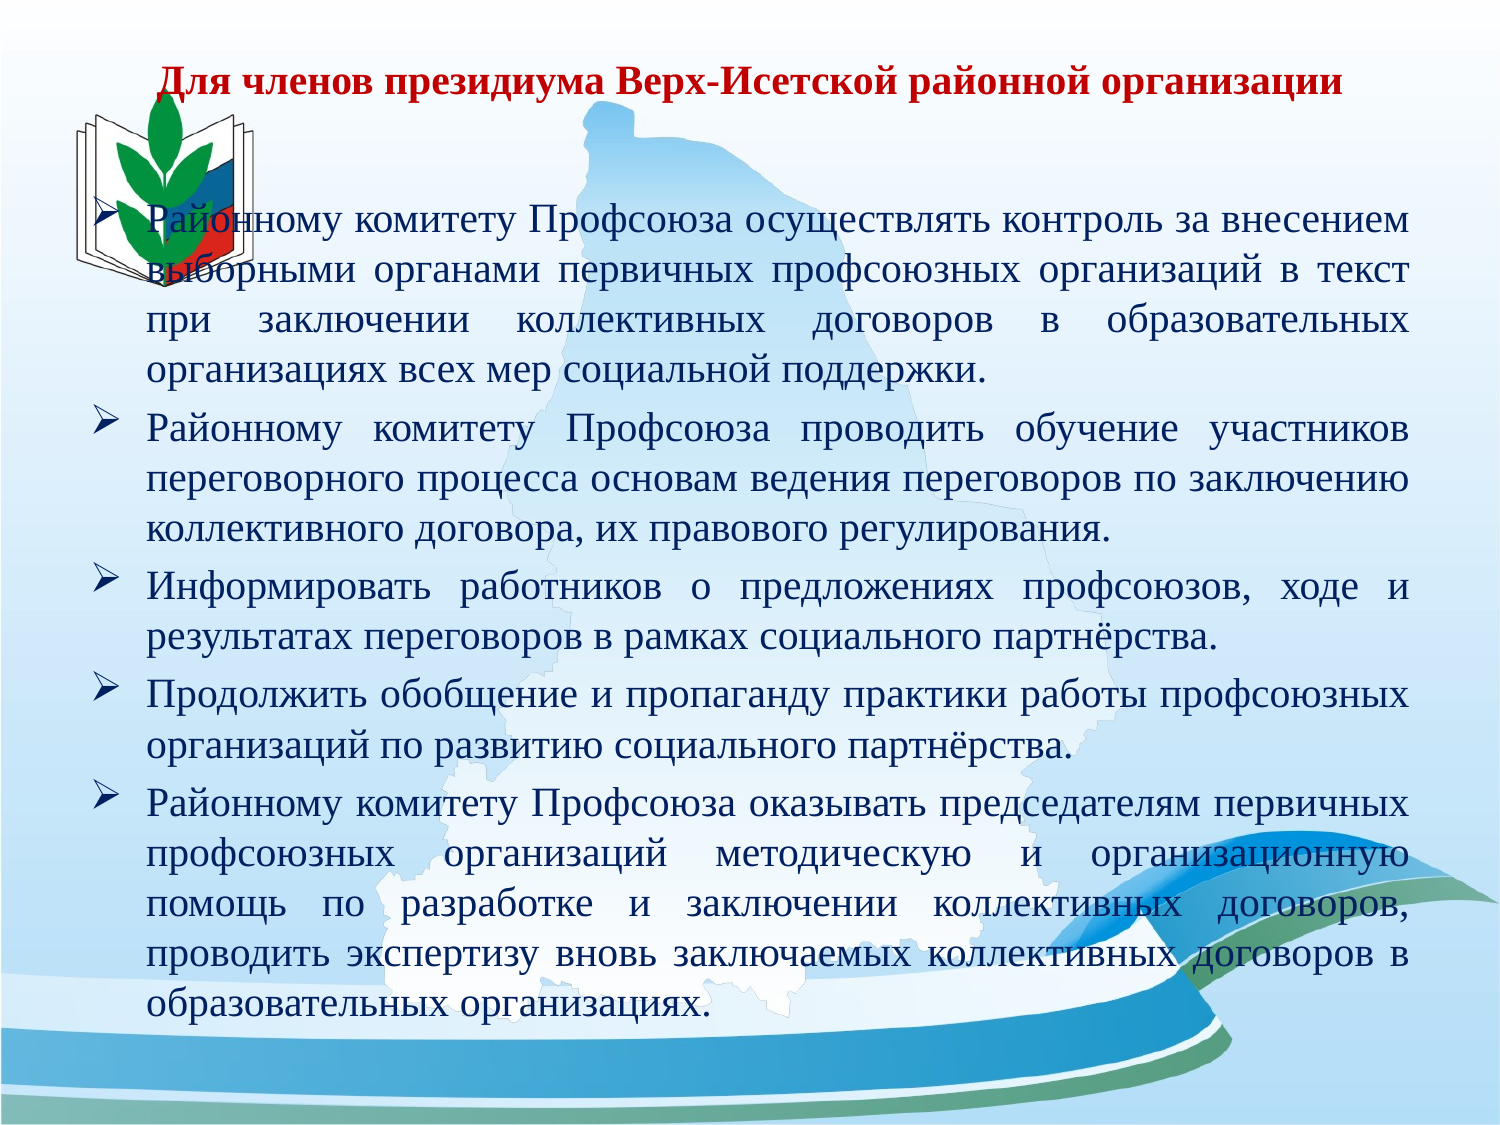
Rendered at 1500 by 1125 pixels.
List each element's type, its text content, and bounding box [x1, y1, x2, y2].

list Районному комитету Профсоюза осуществлять контроль за внесением выборными органами первичных профсоюзных организаций в текст при заключении коллективных договоров в образовательных организациях всех мер социальной поддержки. Районному комитету Профсоюза проводить обучение участников переговорного процесса основам ведения переговоров по заключению коллективного договора, их правового регулирования. Информировать работников о предложениях профсоюзов, ходе и результатах переговоров в рамках социального партнёрства. Продолжить обобщение и пропаганду практики работы профсоюзных организаций по развитию социального партнёрства. Районному комитету Профсоюза оказывать председателям первичных профсоюзных организаций методическую и организационную помощь по разработке и заключении коллективных договоров, проводить экспертизу вновь заключаемых коллективных договоров в образовательных организациях. [75, 125, 1425, 1094]
picture [0, 0, 1500, 1125]
title Для членов президиума Верх-Исетской районной организации [75, 45, 1425, 125]
